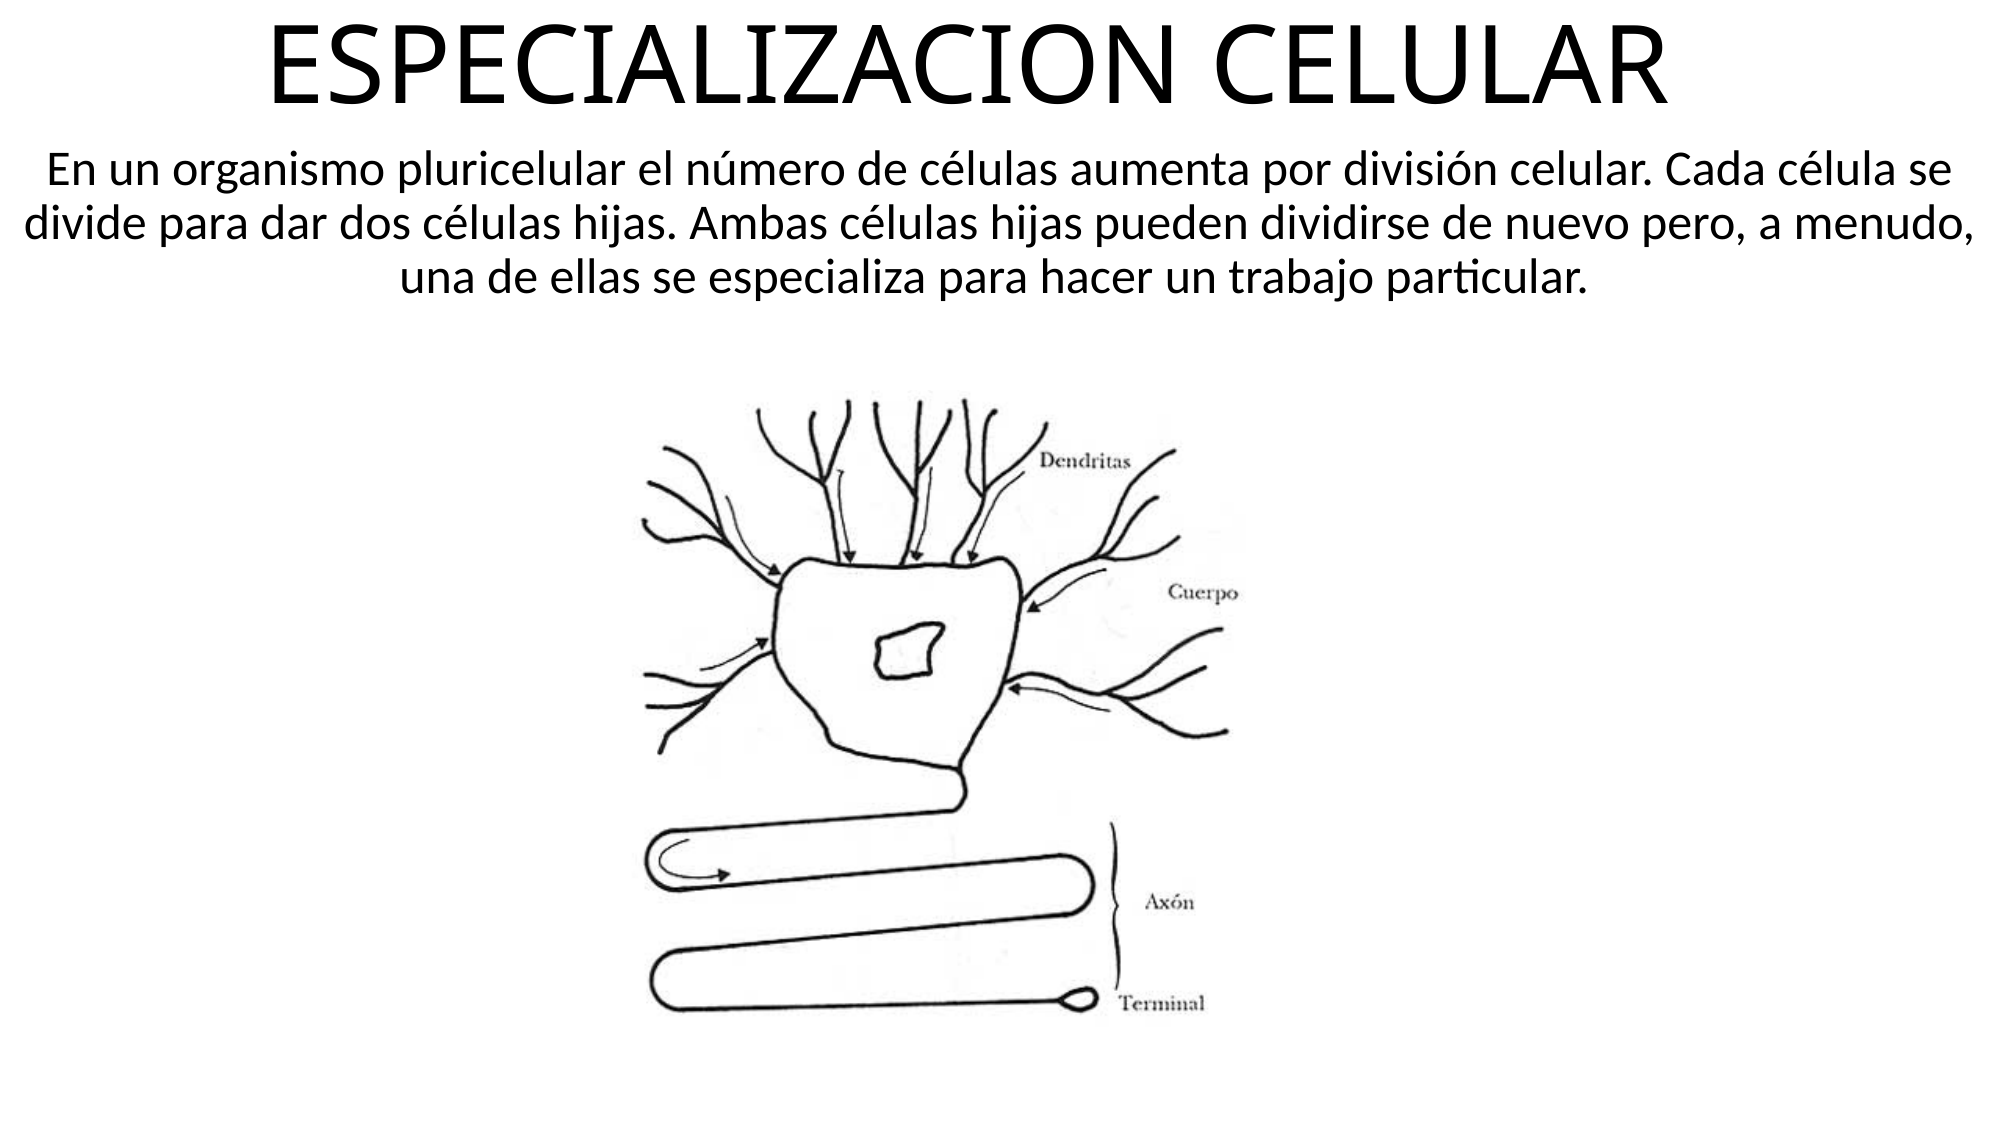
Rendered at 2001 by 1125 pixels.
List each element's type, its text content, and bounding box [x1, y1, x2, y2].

title ESPECIALIZACION CELULAR [217, 0, 1718, 134]
picture [620, 390, 1246, 1027]
subtitle En un organismo pluricelular el número de células aumenta por división celular. Cada célula se divide para dar dos células hijas. Ambas células hijas pueden dividirse de nuevo pero, a menudo, una de ellas se especializa para hacer un trabajo particular. [0, 134, 2000, 493]
